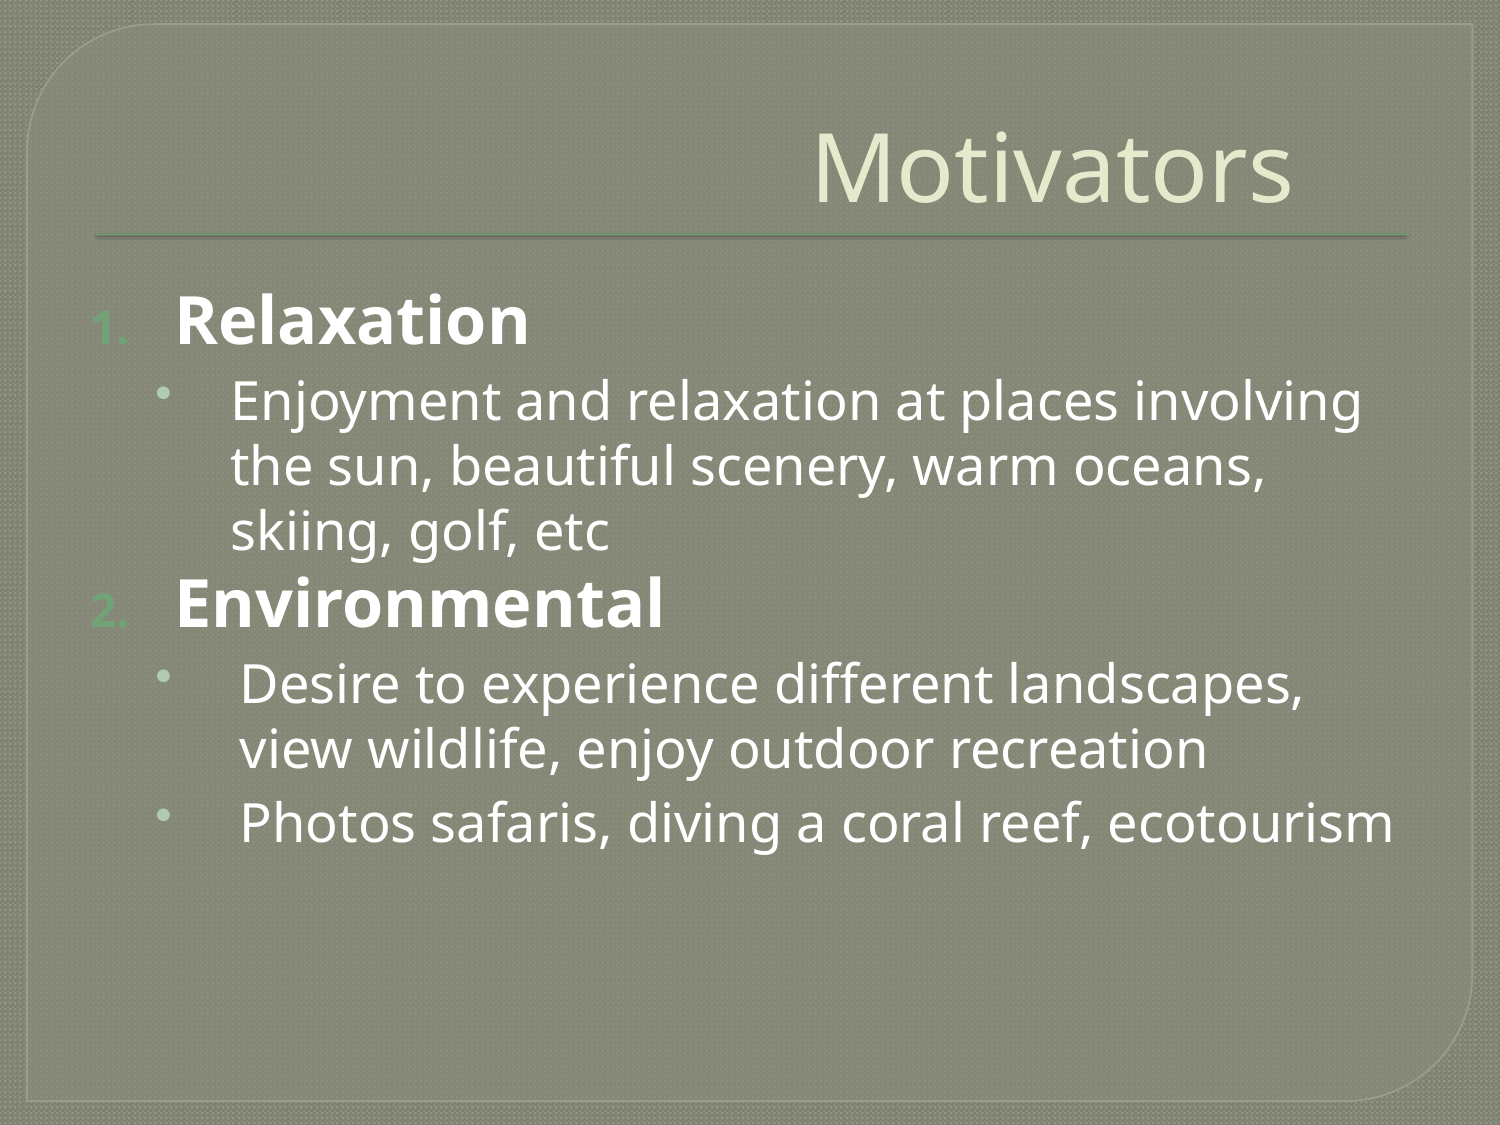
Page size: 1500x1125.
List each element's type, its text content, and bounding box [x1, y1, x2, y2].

list Relaxation Enjoyment and relaxation at places involving the sun, beautiful scenery, warm oceans, skiing, golf, etc Environmental Desire to experience different landscapes, view wildlife, enjoy outdoor recreation Photos safaris, diving a coral reef, ecotourism [75, 270, 1425, 1013]
title Motivators [75, 41, 1425, 230]
